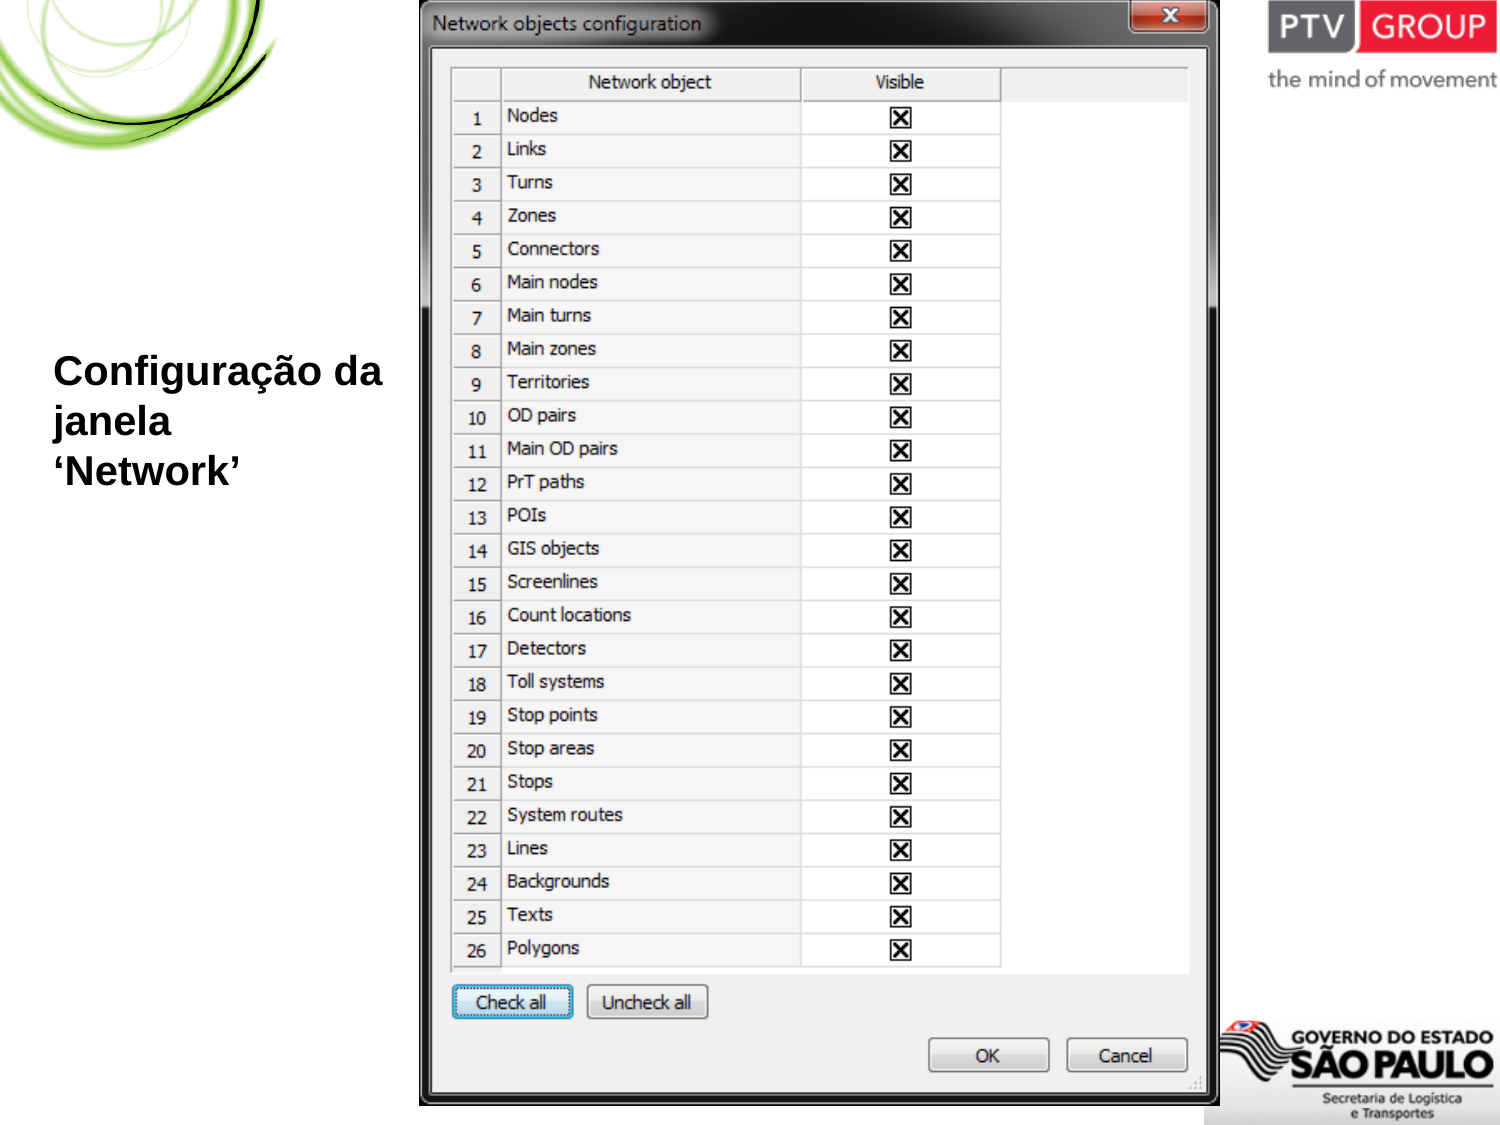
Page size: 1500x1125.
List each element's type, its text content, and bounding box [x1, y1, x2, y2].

picture [0, 0, 1500, 1125]
text_box Configuração da janela ‘Network’ [41, 338, 413, 500]
